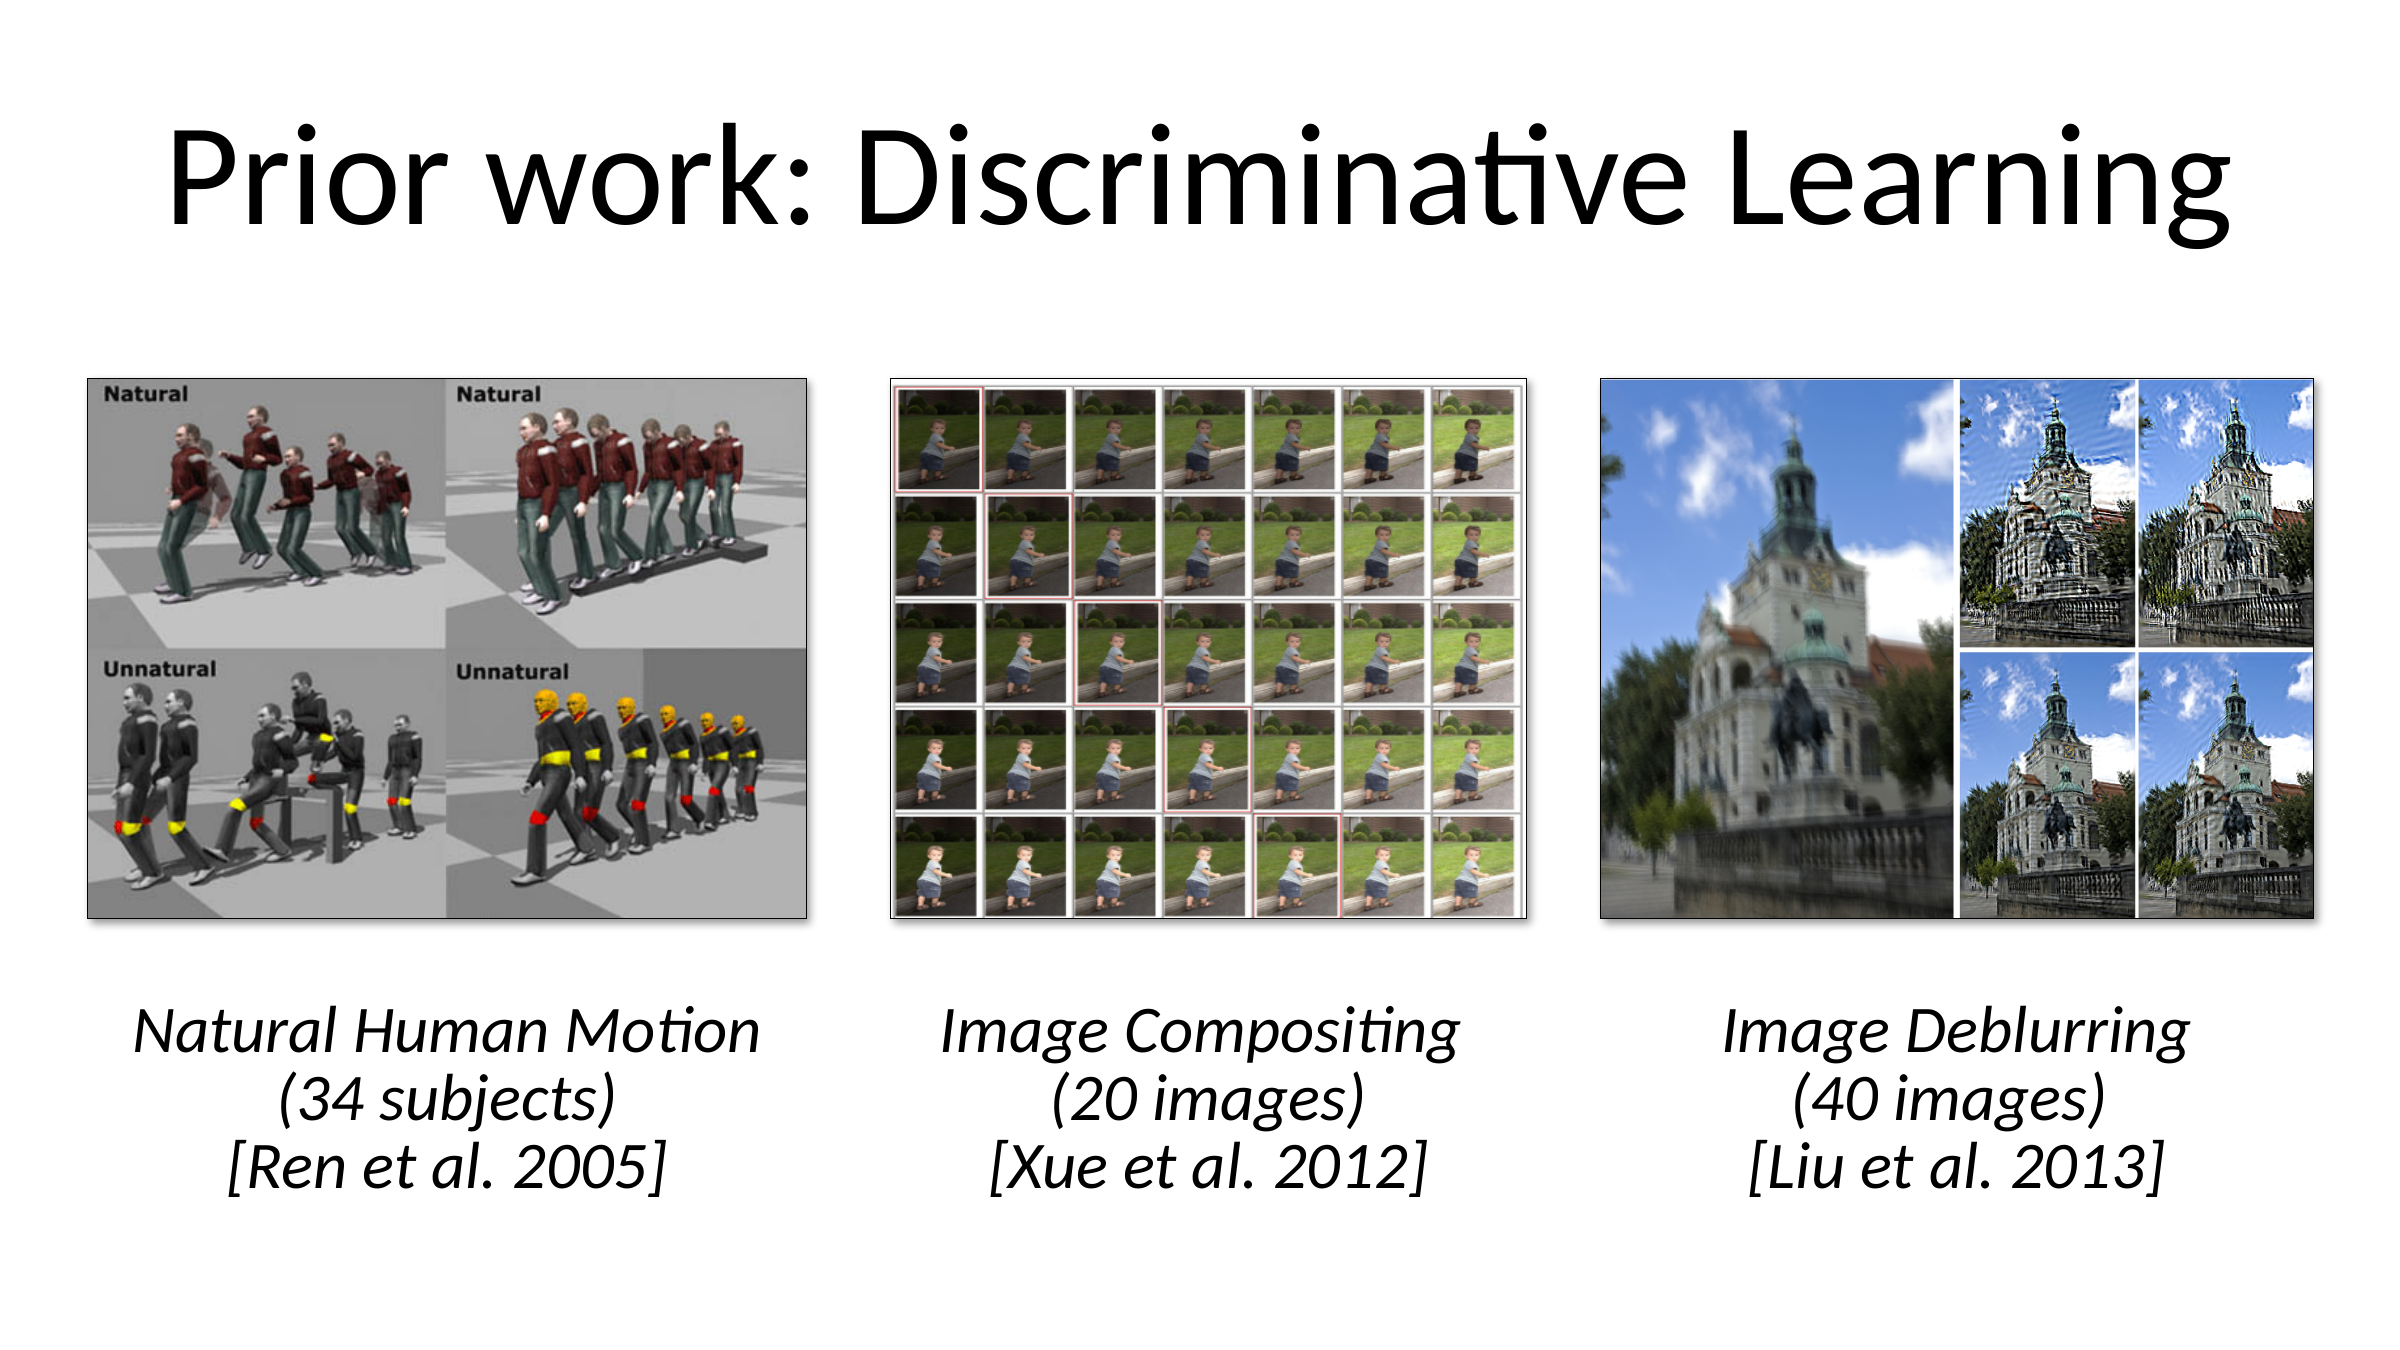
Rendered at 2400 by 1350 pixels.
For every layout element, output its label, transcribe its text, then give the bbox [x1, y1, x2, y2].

text_box Image Deblurring (40 images) [Liu et al. 2013] [1589, 970, 2325, 1230]
text_box Image Compositing (20 images) [Xue et al. 2012] [850, 970, 1567, 1230]
picture [1600, 378, 2314, 919]
picture [87, 378, 808, 919]
text_box Natural Human Motion (34 subjects) [Ren et al. 2005] [89, 970, 805, 1230]
title Prior work: Discriminative Learning [120, 54, 2280, 279]
picture [890, 378, 1527, 919]
